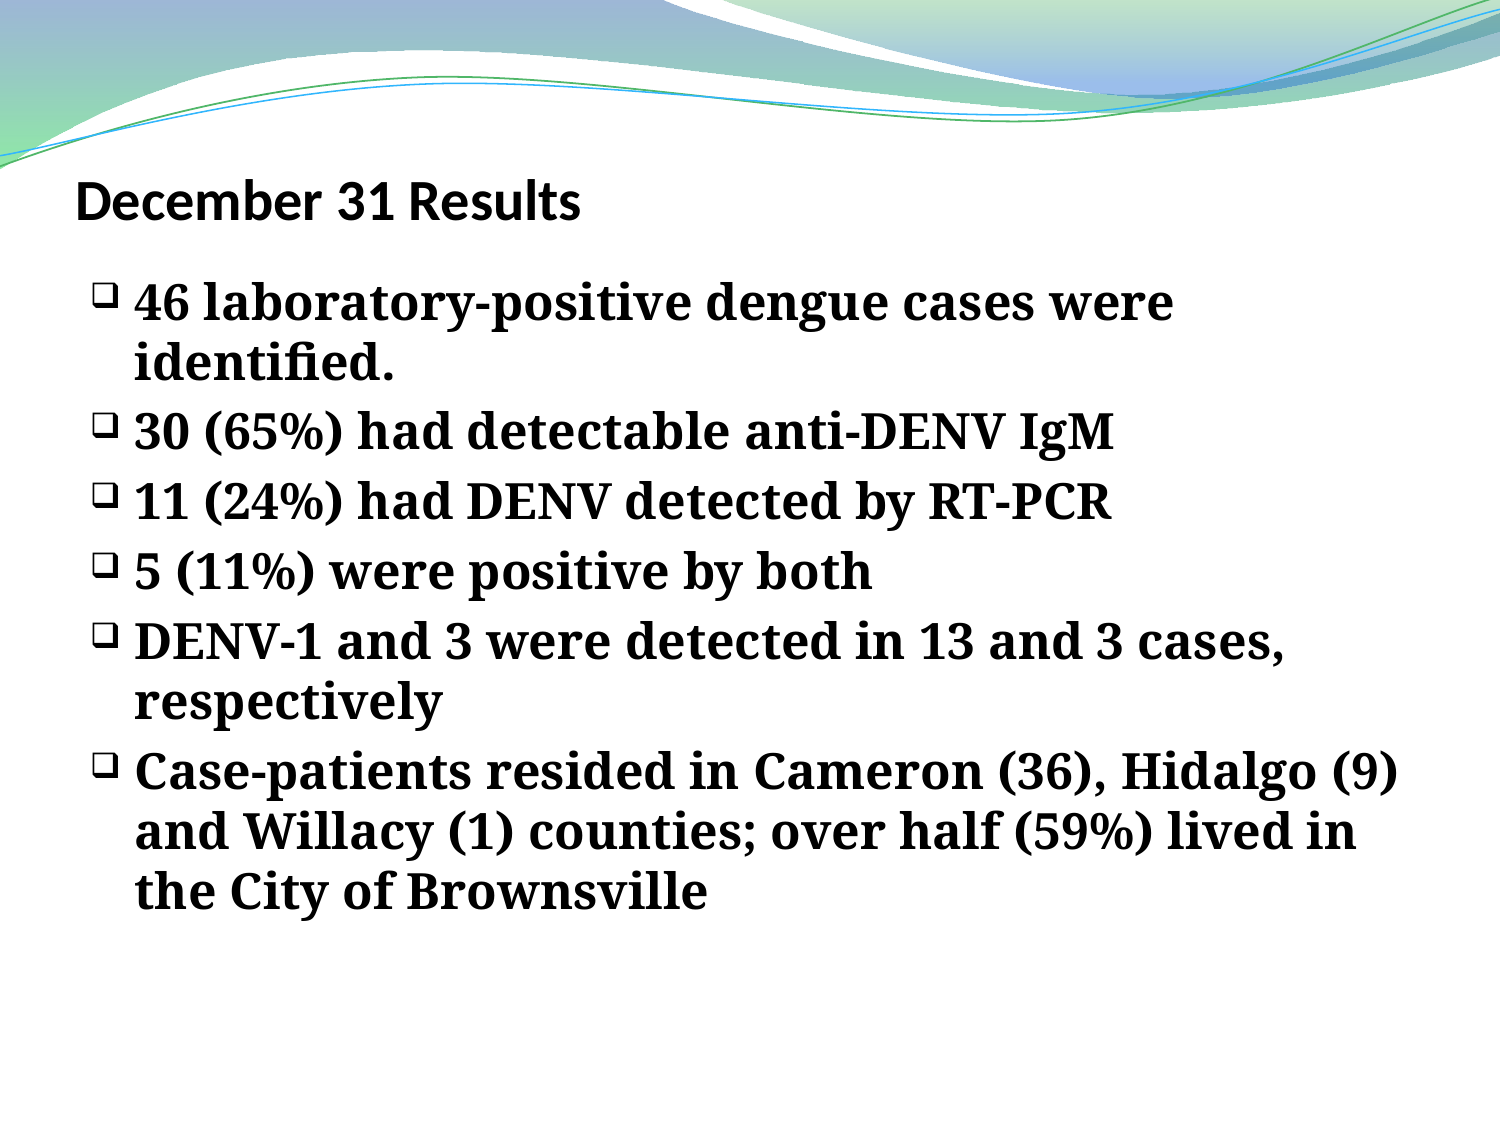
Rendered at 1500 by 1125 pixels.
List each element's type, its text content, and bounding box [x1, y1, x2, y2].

title December 31 Results [75, 45, 1425, 233]
list 46 laboratory-positive dengue cases were identified. 30 (65%) had detectable anti-DENV IgM 11 (24%) had DENV detected by RT-PCR 5 (11%) were positive by both DENV-1 and 3 were detected in 13 and 3 cases, respectively Case-patients resided in Cameron (36), Hidalgo (9) and Willacy (1) counties; over half (59%) lived in the City of Brownsville [75, 262, 1425, 950]
